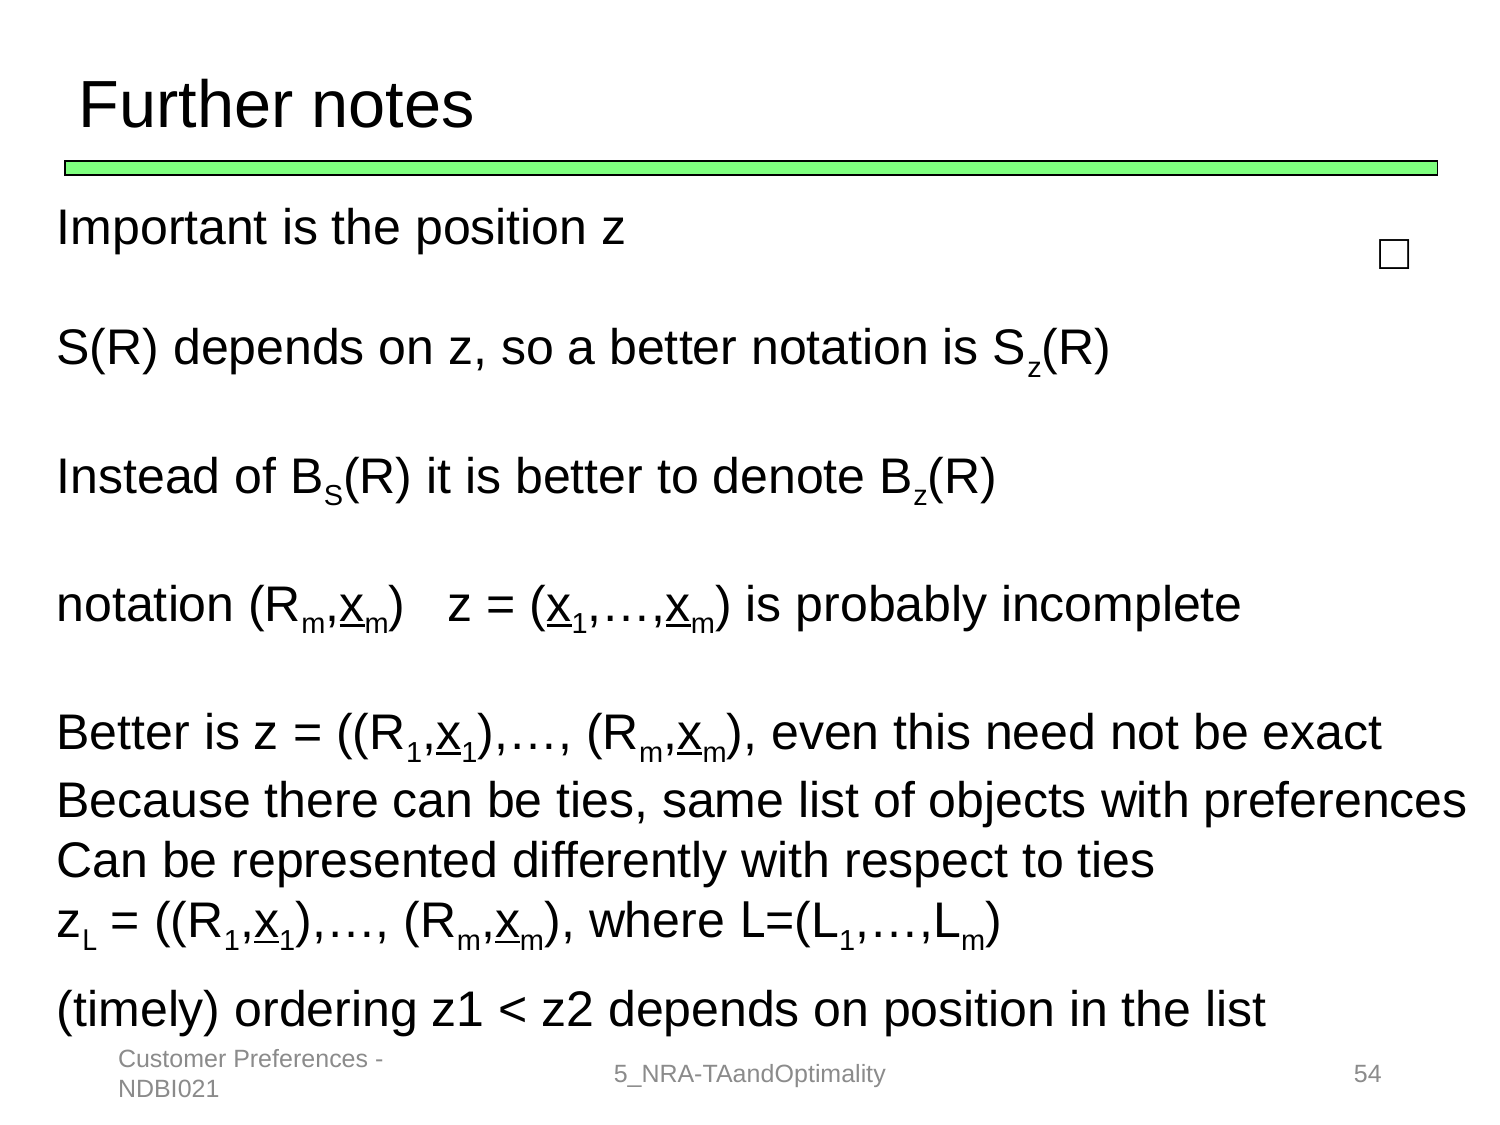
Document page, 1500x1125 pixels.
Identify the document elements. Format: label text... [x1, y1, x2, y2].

footer 5_NRA-TAandOptimality [496, 1044, 1004, 1103]
text_box □ [1364, 212, 1425, 288]
text_box [64, 160, 1438, 175]
slide_number 54 [1059, 1044, 1397, 1103]
text_box Further notes [64, 53, 491, 148]
slide_number Customer Preferences - NDBI021 [103, 1044, 441, 1103]
text_box Important is the position z S(R) depends on z, so a better notation is Sz(R) Instead of BS(R) it is better to denote Bz(R) notation (Rm,xm) z = (x1,…,xm) is probably incomplete Better is z = ((R1,x1),…, (Rm,xm), even this need not be exact Because there can be ties, same list of objects with preferences Can be represented differently with respect to ties zL = ((R1,x1),…, (Rm,xm), where L=(L1,…,Lm) (timely) ordering z1 < z2 depends on position in the list [42, 187, 1498, 1044]
